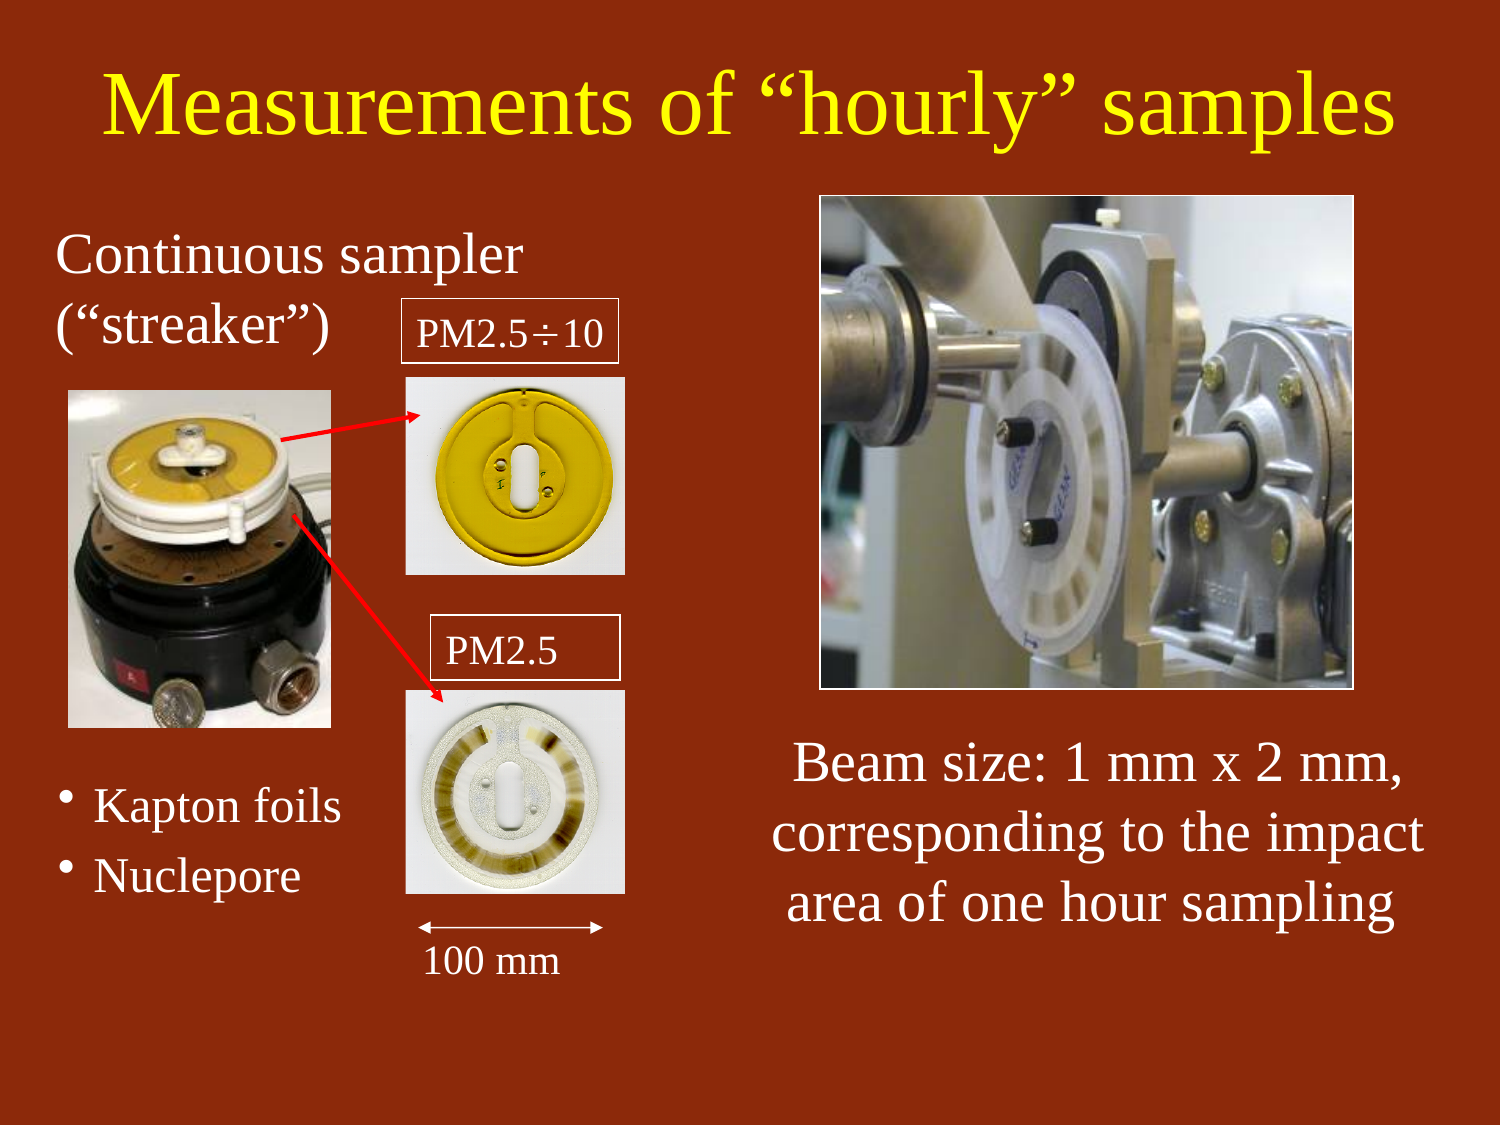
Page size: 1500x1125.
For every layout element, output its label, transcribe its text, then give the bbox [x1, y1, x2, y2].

text_box [418, 921, 603, 934]
text_box 100 mm [407, 925, 576, 991]
picture [67, 389, 331, 728]
text_box PM2.5 [430, 615, 620, 680]
picture [405, 689, 626, 894]
text_box Continuous sampler (“streaker”) [41, 207, 744, 363]
title Measurements of “hourly” samples [0, 23, 1500, 173]
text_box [749, 196, 1447, 941]
picture [405, 377, 626, 575]
text_box Kapton foils Nuclepore [43, 765, 396, 911]
